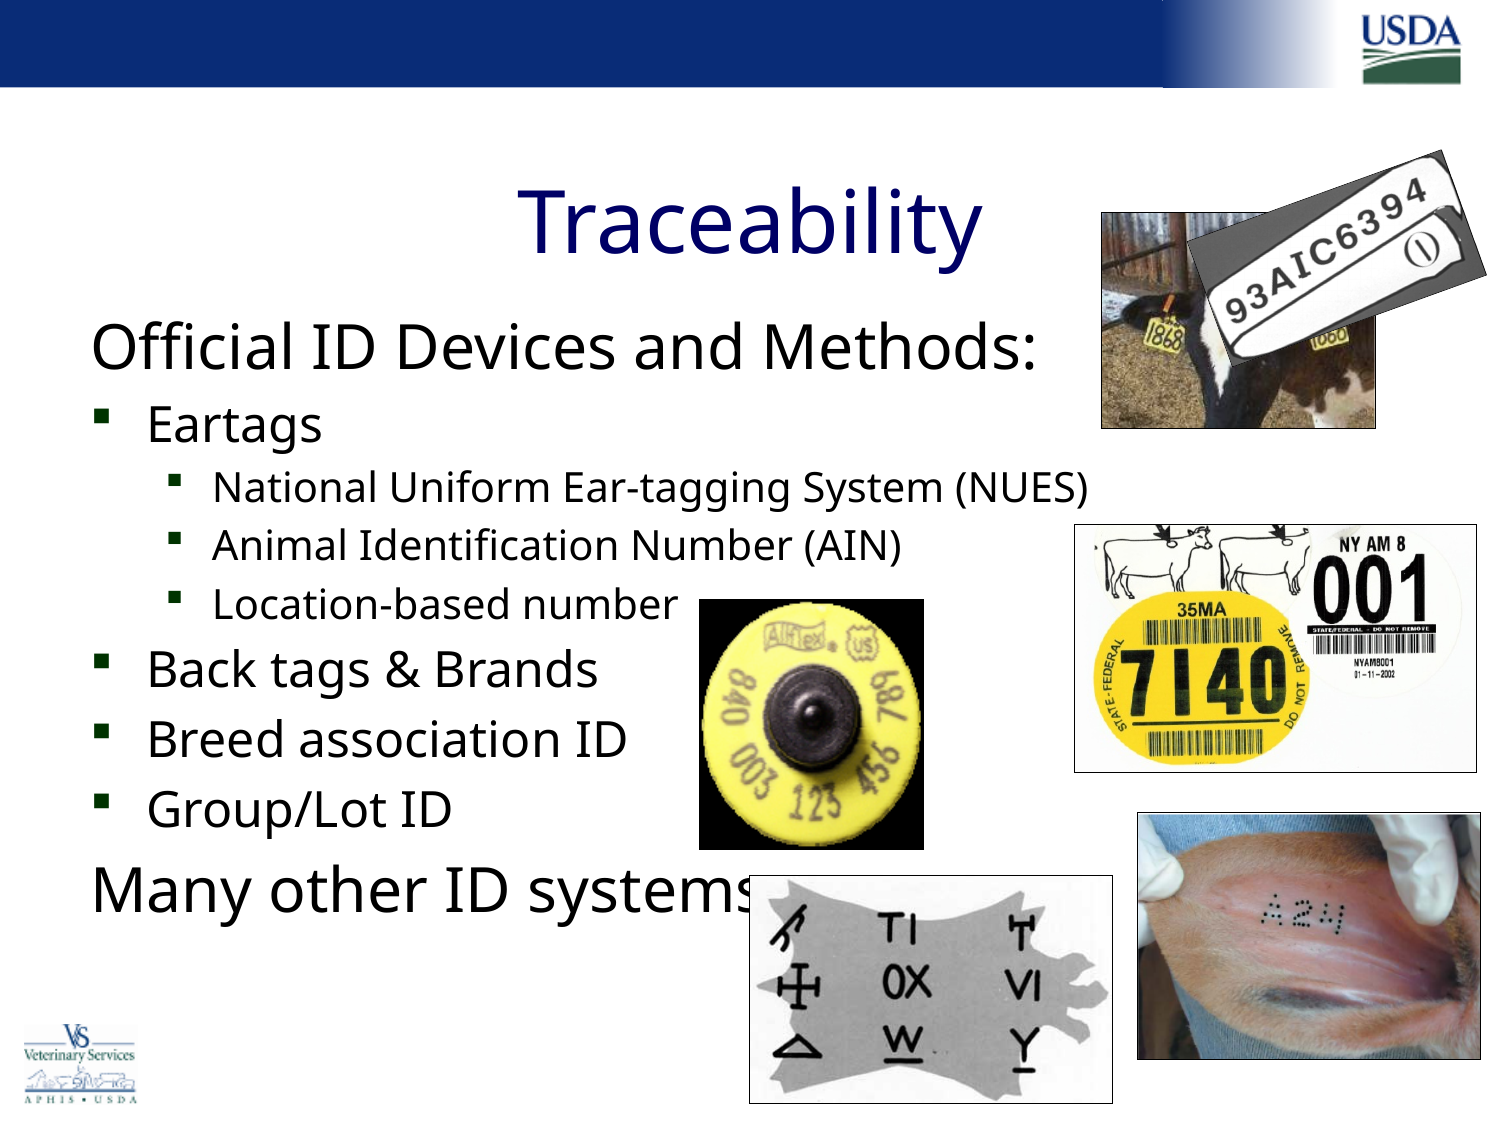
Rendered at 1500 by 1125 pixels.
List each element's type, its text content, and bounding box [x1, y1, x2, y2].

picture [1100, 191, 1472, 428]
list Official ID Devices and Methods: Eartags National Uniform Ear-tagging System (NUES) Animal Identification Number (AIN) Location-based number Back tags & Brands Breed association ID Group/Lot ID Many other ID systems [75, 299, 1425, 938]
picture [699, 599, 924, 851]
picture [1074, 524, 1477, 772]
picture [24, 1024, 138, 1105]
title Traceability [75, 125, 1425, 299]
picture [1359, 12, 1464, 88]
picture [1137, 812, 1481, 1060]
picture [749, 874, 1113, 1104]
